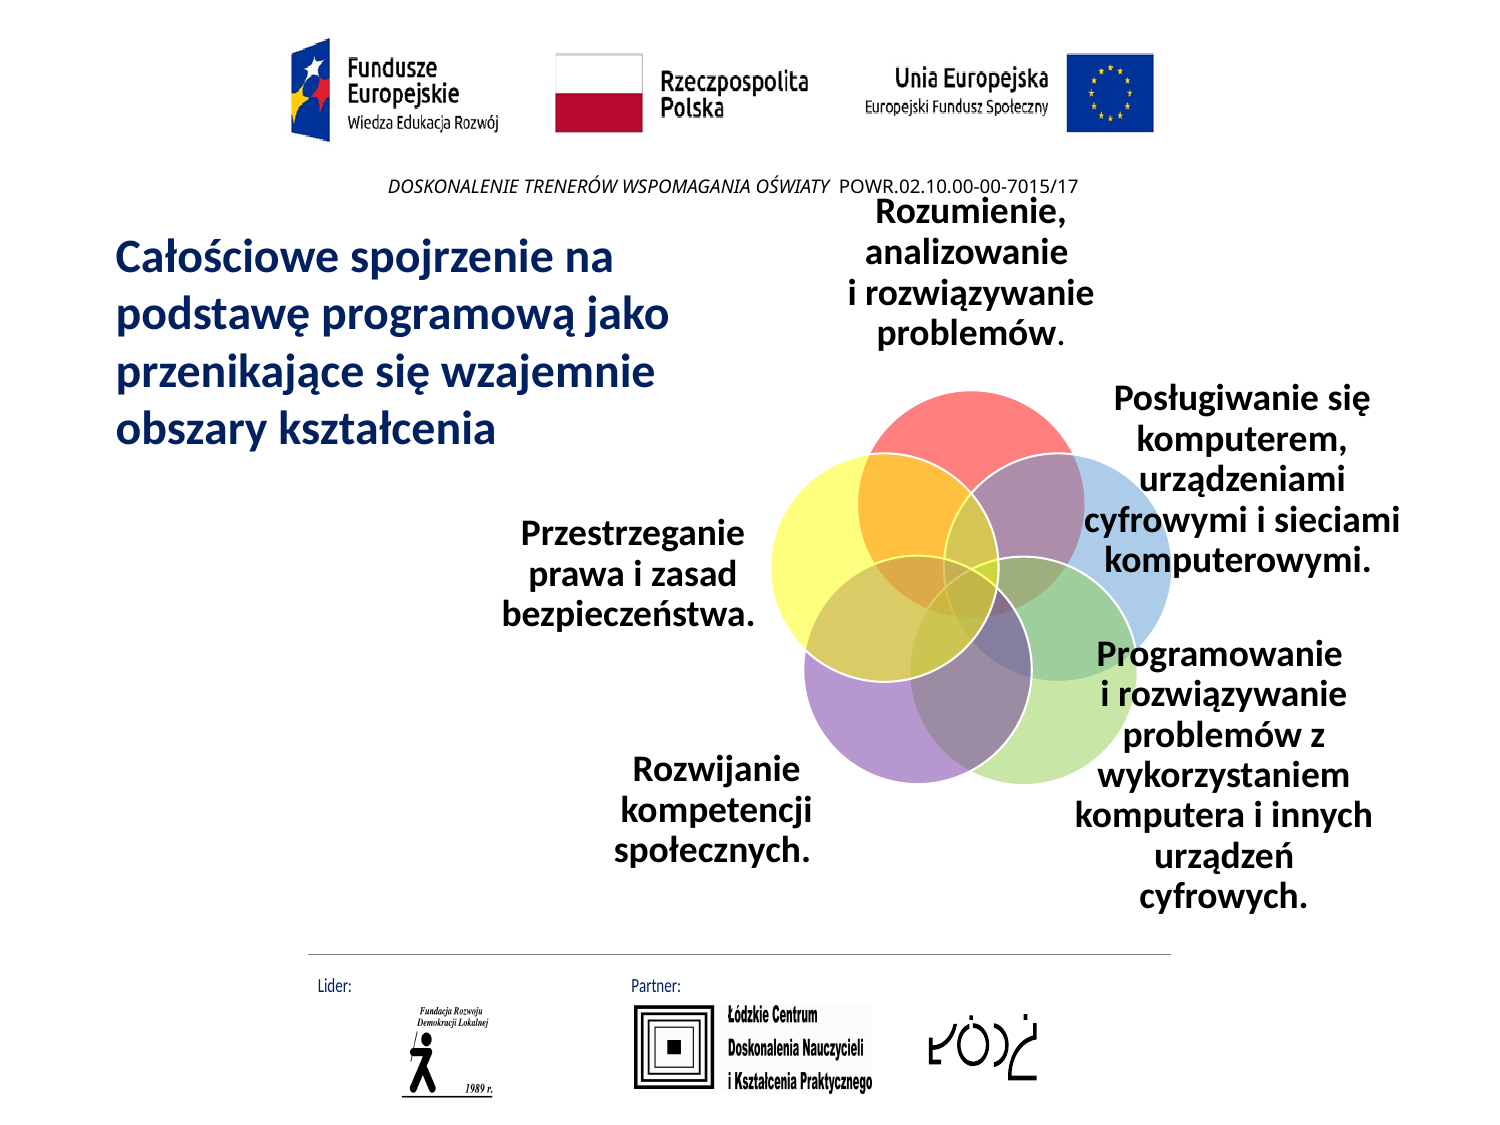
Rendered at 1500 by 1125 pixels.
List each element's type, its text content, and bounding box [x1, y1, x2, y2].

picture [271, 13, 1173, 168]
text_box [525, 167, 1440, 958]
text_box Całościowe spojrzenie na podstawę programową jako przenikające się wzajemnie obszary kształcenia [112, 221, 525, 458]
